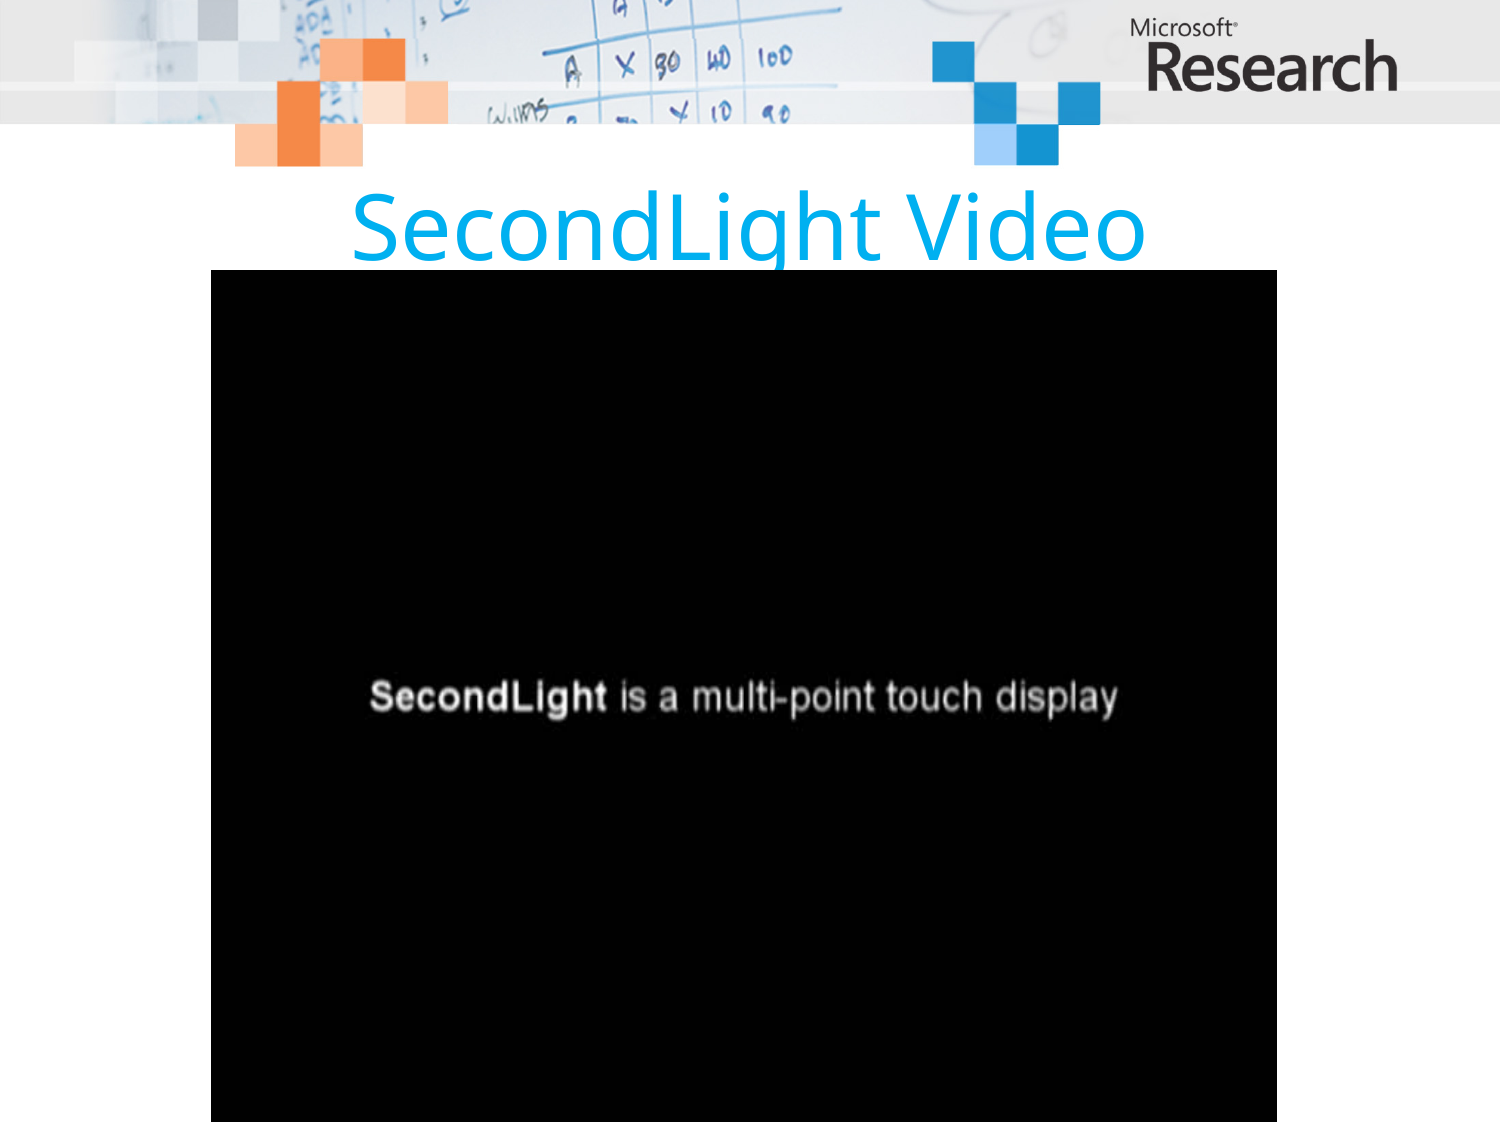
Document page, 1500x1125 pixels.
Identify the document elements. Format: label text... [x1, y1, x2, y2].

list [210, 269, 1278, 1123]
title SecondLight Video [75, 129, 1425, 318]
picture [0, 0, 1500, 251]
